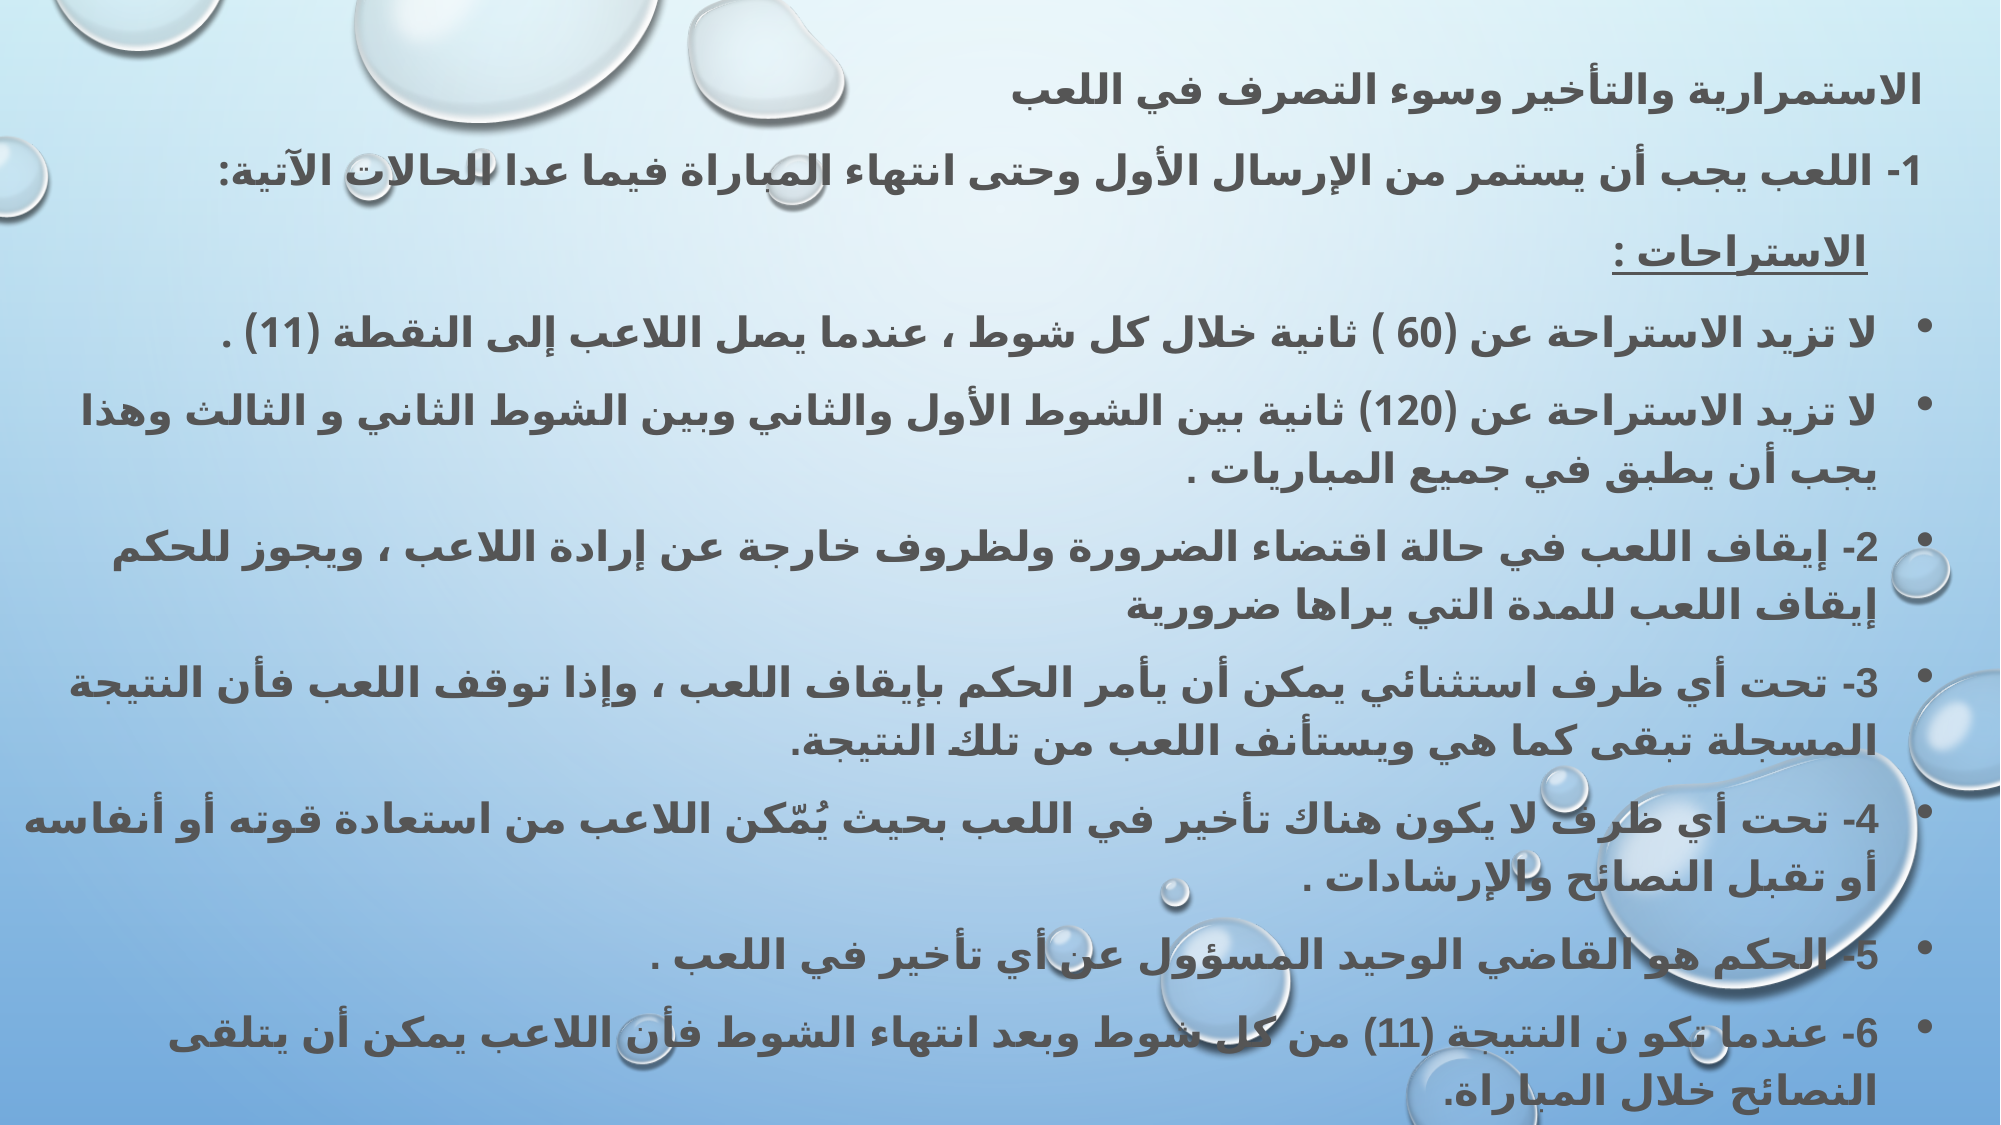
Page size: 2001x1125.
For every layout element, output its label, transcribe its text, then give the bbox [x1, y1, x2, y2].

text_box الاستمرارية والتأخير وسوء التصرف في اللعب 1- اللعب يجب أن يستمر من الإرسال الأول وحتى انتهاء المباراة فيما عدا الحالات الآتية: الاستراحات : لا تزيد الاستراحة عن (60 ) ثانية خلال كل شوط ، عندما يصل اللاعب إلى النقطة (11) . لا تزيد الاستراحة عن (120) ثانية بين الشوط الأول والثاني وبين الشوط الثاني و الثالث وهذا يجب أن يطبق في جميع المباريات . 2- إيقاف اللعب في حالة اقتضاء الضرورة ولظروف خارجة عن إرادة اللاعب ، ويجوز للحكم إيقاف اللعب للمدة التي يراها ضرورية 3- تحت أي ظرف استثنائي يمكن أن يأمر الحكم بإيقاف اللعب ، وإذا توقف اللعب فأن النتيجة المسجلة تبقى كما هي ويستأنف اللعب من تلك النتيجة. 4- تحت أي ظرف لا يكون هناك تأخير في اللعب بحيث يُمّكن اللاعب من استعادة قوته أو أنفاسه أو تقبل النصائح والإرشادات . 5- الحكم هو القاضي الوحيد المسؤول عن أي تأخير في اللعب . 6- عندما تكو ن النتيجة (11) من كل شوط وبعد انتهاء الشوط فأن اللاعب يمكن أن يتلقى النصائح خلال المباراة. 7- يمنع مغادرة أي لاعب خلال المباراة بدون إذن من الحكم باستثناء الاستراحة. 8- يجب على اللاعبين أن لا يتعمدوا التأخير في اللعب أو إيقاف اللعب. 9- أن لا يتعمدوا تحطيم الريشة لتغيير سرعتها أو طيرانها . [0, 47, 1950, 1125]
picture [0, 0, 2000, 1125]
